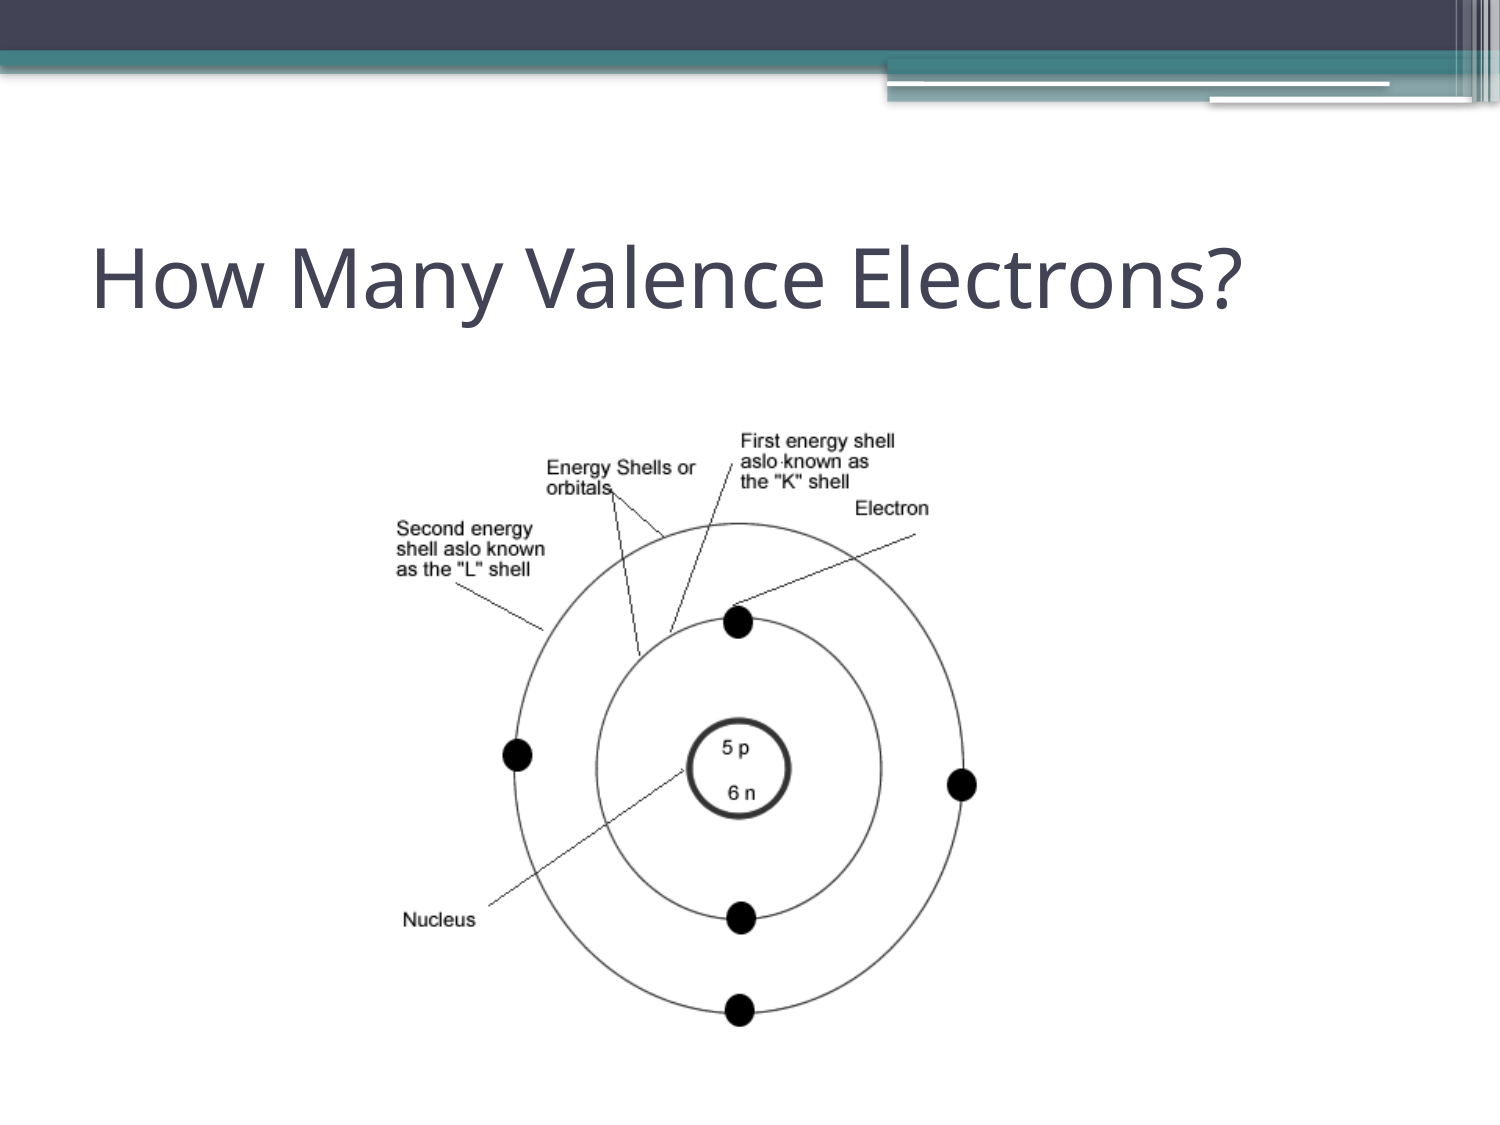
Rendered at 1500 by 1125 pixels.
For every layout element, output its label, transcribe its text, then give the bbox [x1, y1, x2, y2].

title How Many Valence Electrons? [75, 187, 1425, 363]
picture [362, 412, 988, 1038]
